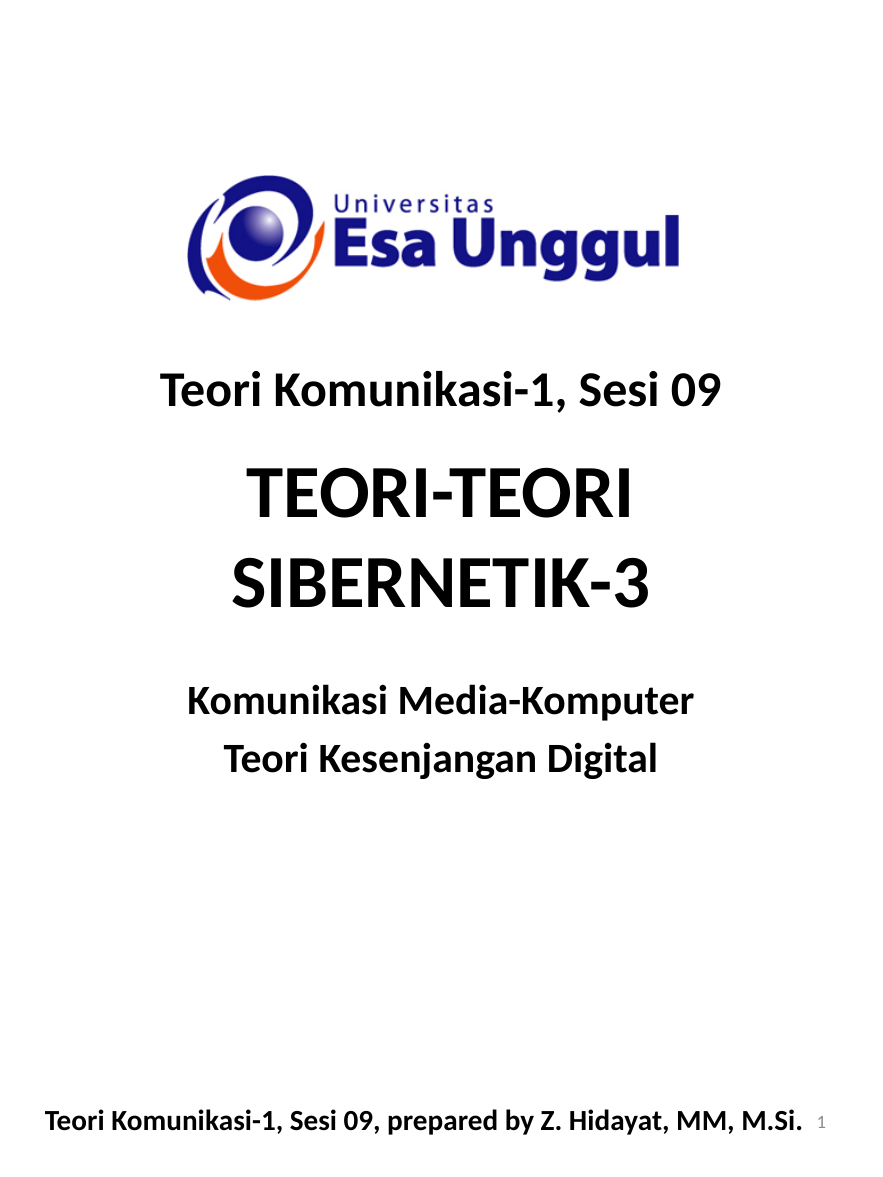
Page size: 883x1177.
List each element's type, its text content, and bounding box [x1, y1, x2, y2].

picture [187, 175, 679, 301]
slide_number 1 [632, 1090, 838, 1153]
text_box Teori Komunikasi-1, Sesi 09, prepared by Z. Hidayat, MM, M.Si. [27, 1087, 822, 1151]
subtitle Komunikasi Media-Komputer Teori Kesenjangan Digital [132, 666, 750, 901]
title TEORI-TEORI SIBERNETIK-3 [66, 427, 816, 638]
text_box Teori Komunikasi-1, Sesi 09 [44, 347, 838, 426]
